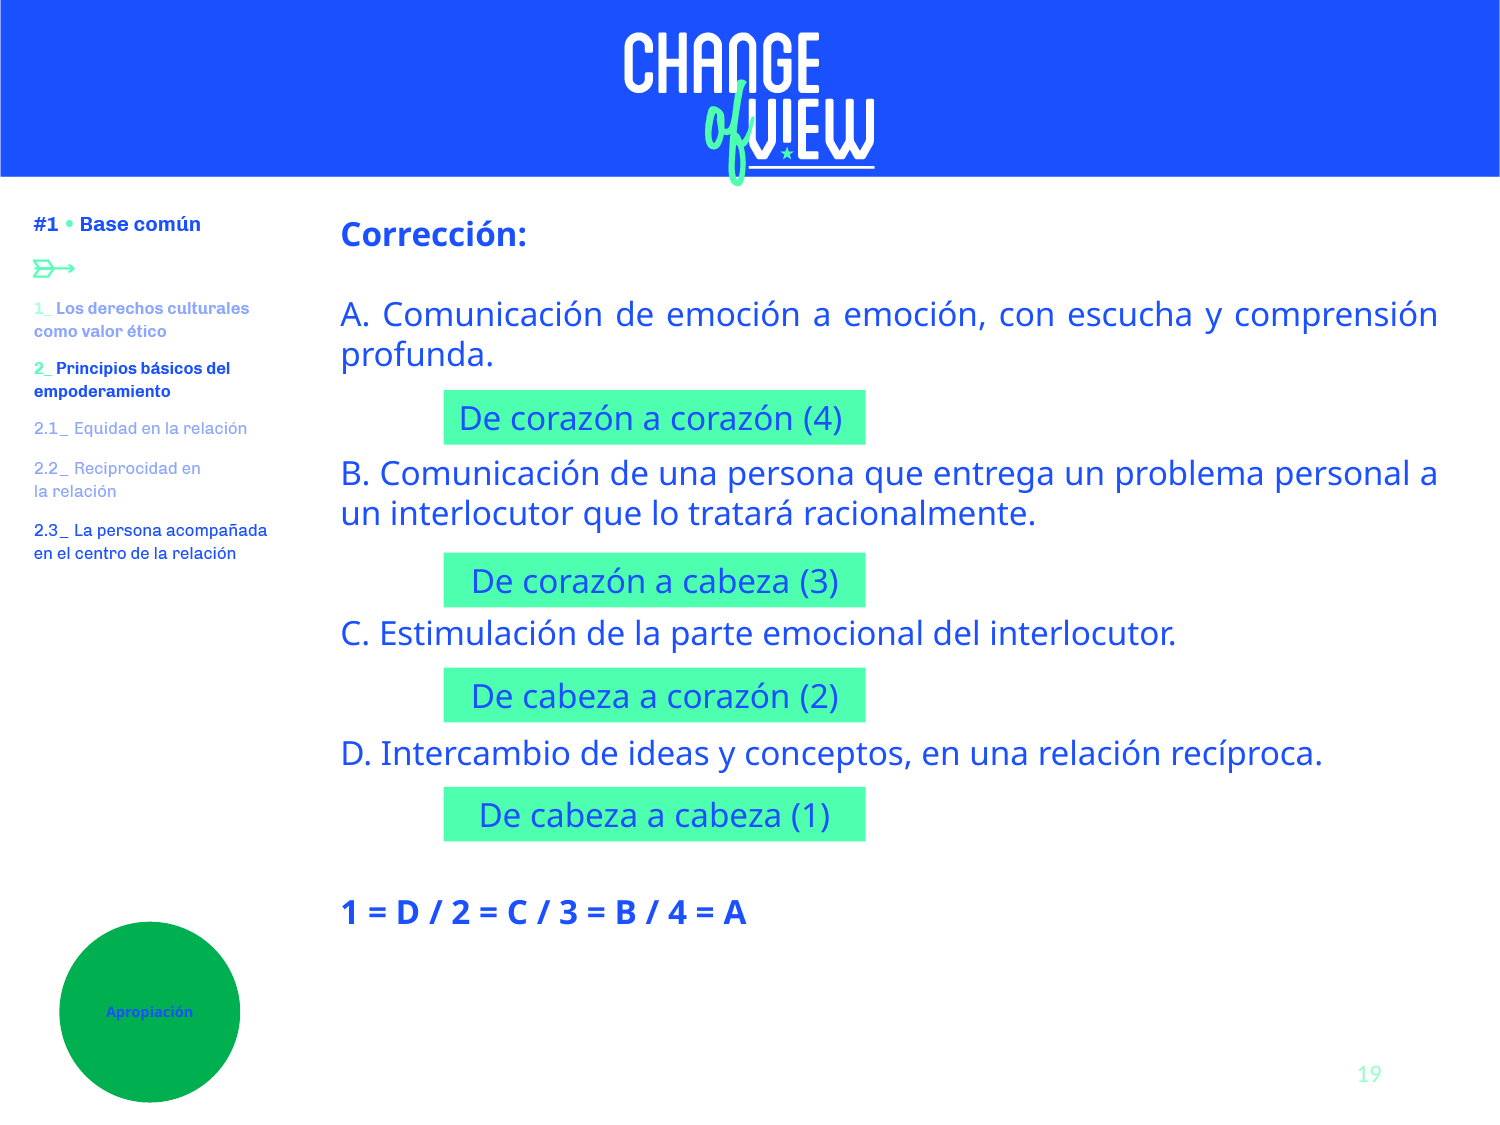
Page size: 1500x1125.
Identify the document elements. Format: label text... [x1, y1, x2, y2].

picture [0, 0, 1500, 1125]
text_box De corazón a corazón (4) [443, 390, 866, 445]
text_box De cabeza a cabeza (1) [443, 786, 866, 842]
slide_number 19 [1059, 1042, 1397, 1103]
text_box De corazón a cabeza (3) [443, 552, 866, 608]
text_box Corrección: A. Comunicación de emoción a emoción, con escucha y comprensión profunda. B. Comunicación de una persona que entrega un problema personal a un interlocutor que lo tratará racionalmente. C. Estimulación de la parte emocional del interlocutor. D. Intercambio de ideas y conceptos, en una relación recíproca. 1 = D / 2 = C / 3 = B / 4 = A [325, 205, 1456, 939]
text_box De cabeza a corazón (2) [443, 667, 866, 723]
text_box Apropiación [58, 920, 242, 1104]
